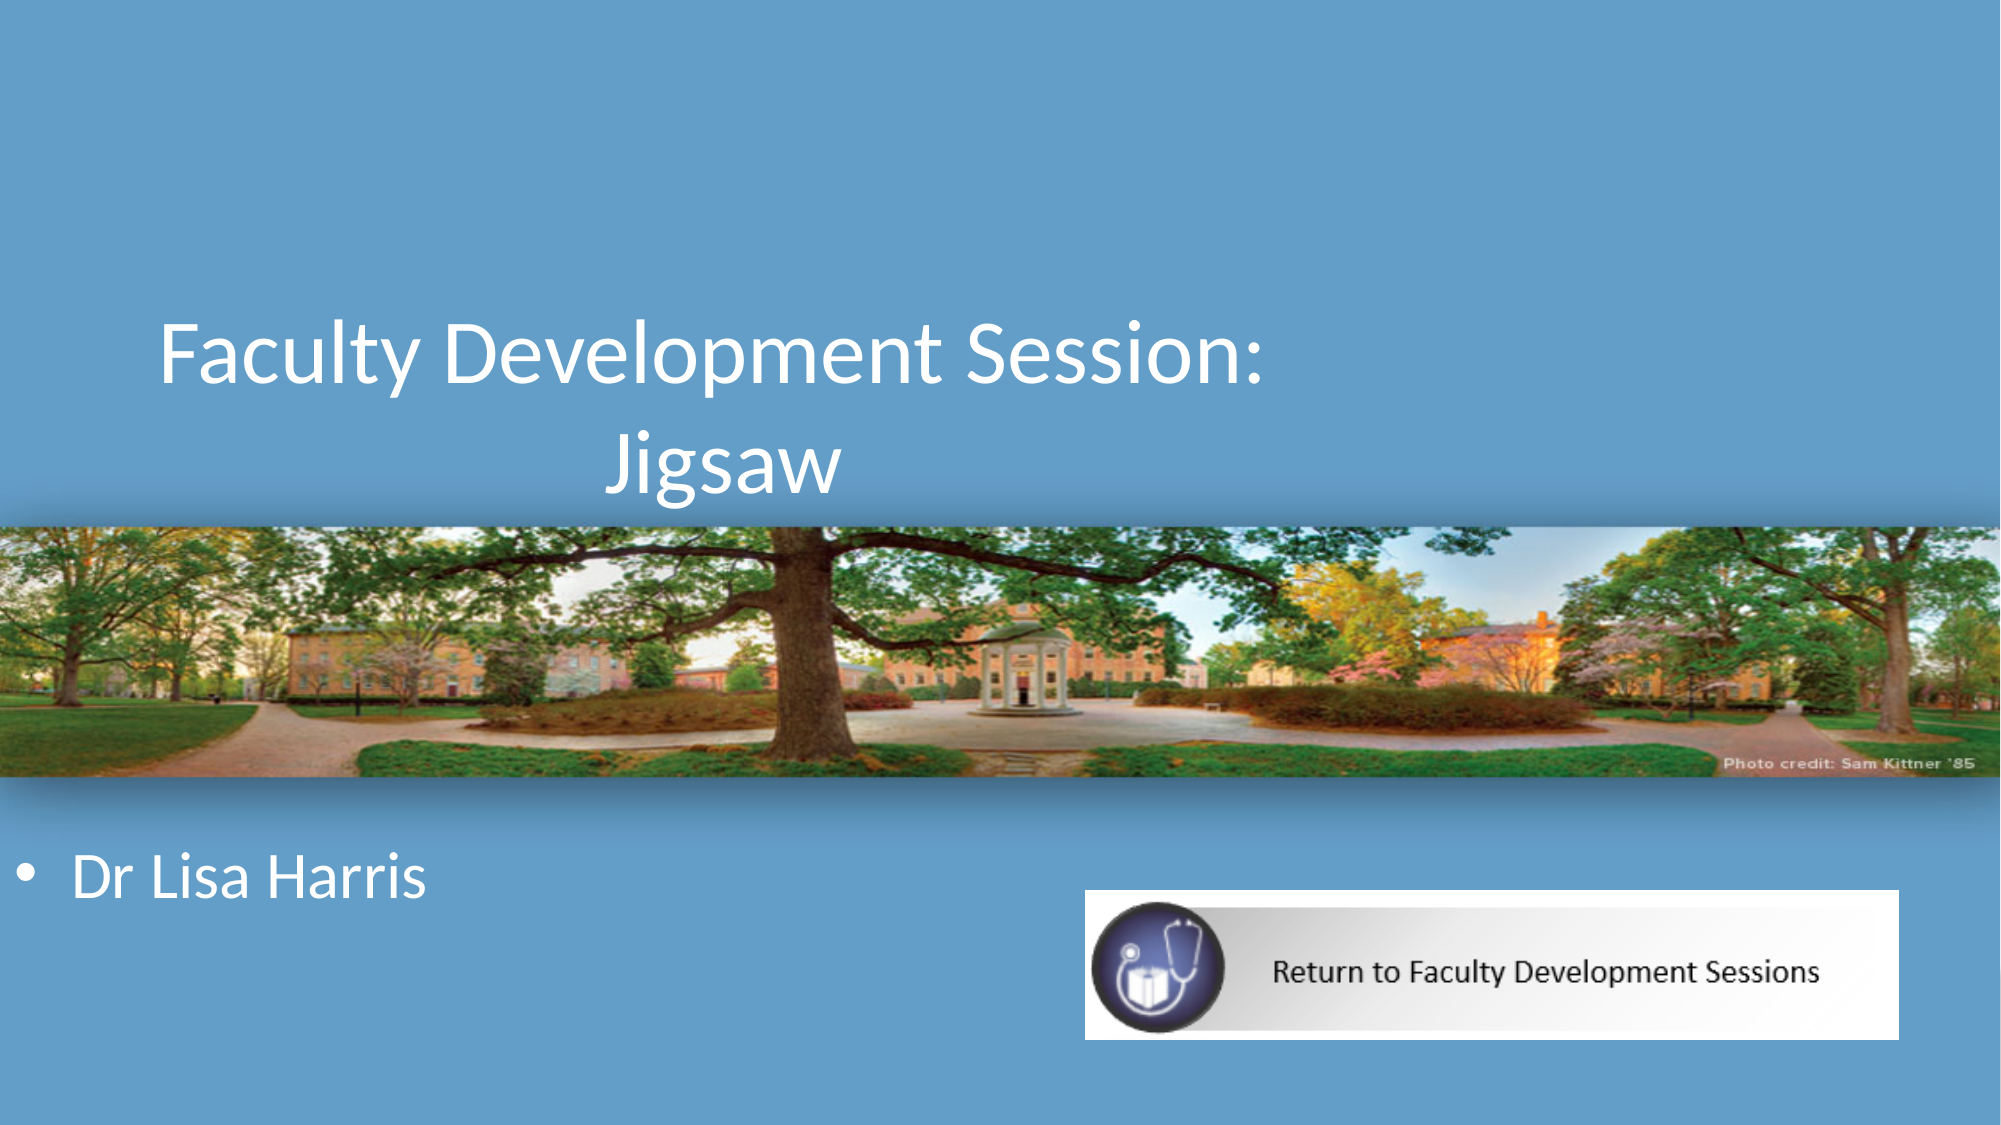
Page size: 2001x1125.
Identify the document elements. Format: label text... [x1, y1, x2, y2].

picture [0, 0, 2001, 1125]
list Dr Lisa Harris [0, 824, 1448, 966]
title Faculty Development Session: Jigsaw [0, 284, 1448, 584]
